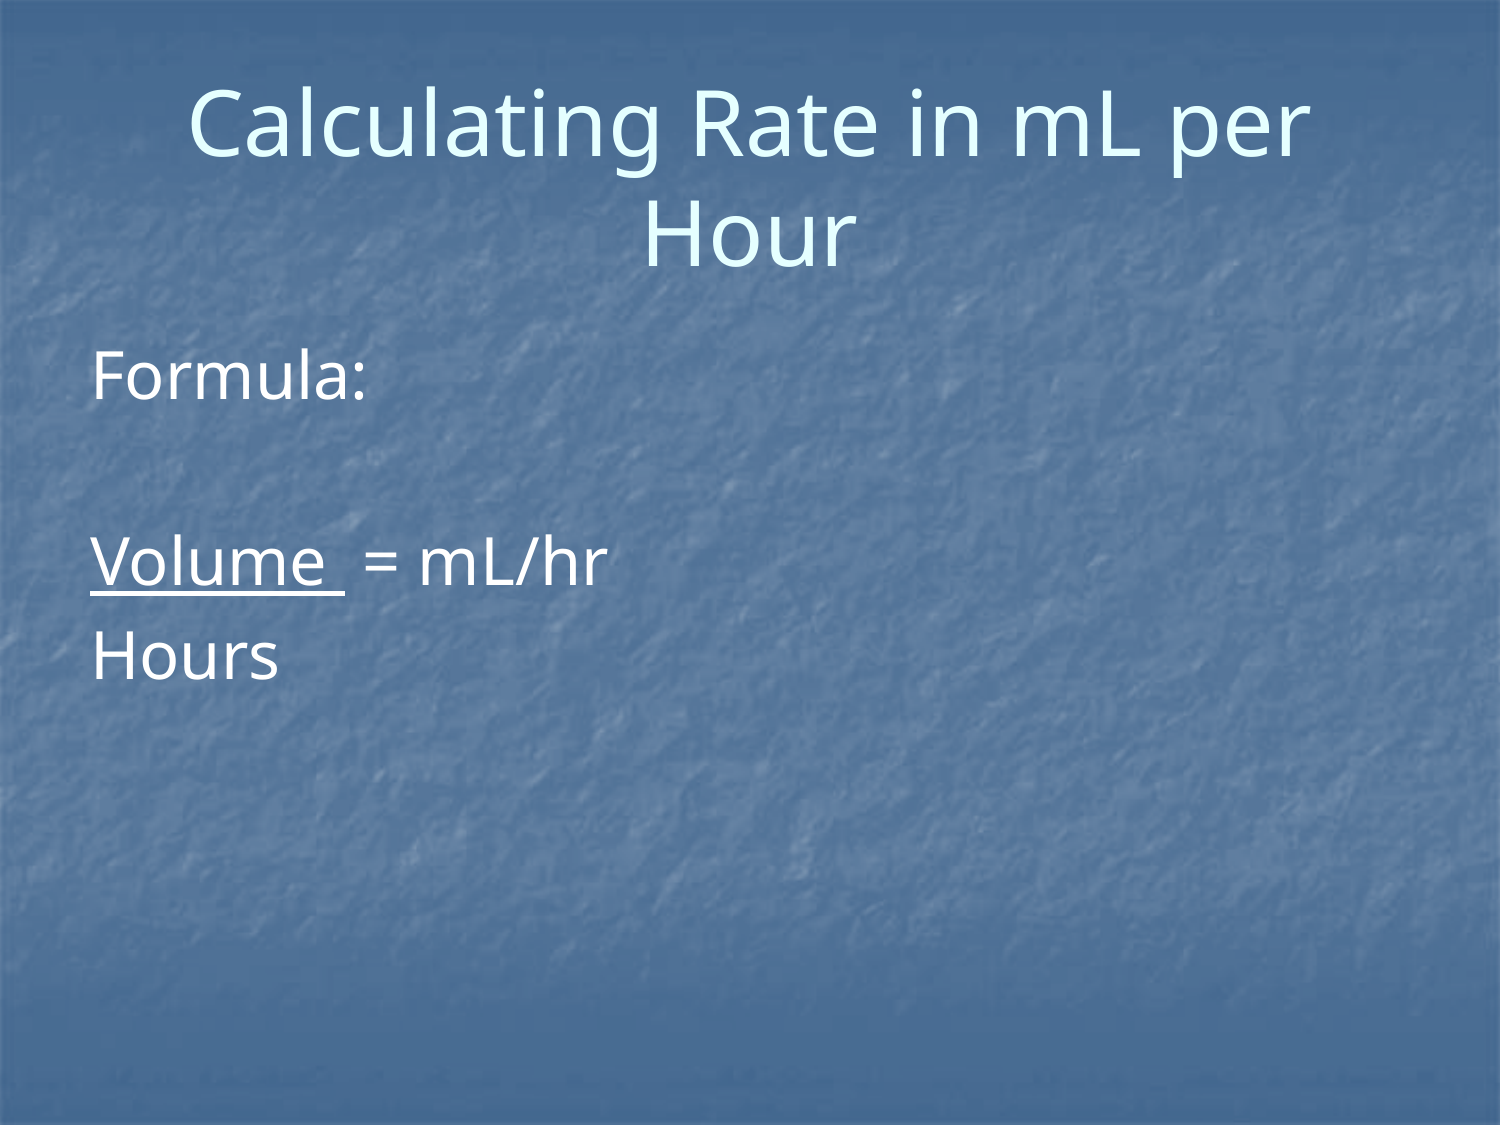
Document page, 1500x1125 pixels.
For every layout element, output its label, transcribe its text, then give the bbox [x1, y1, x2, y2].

list Formula: Volume = mL/hr Hours [74, 324, 1426, 1001]
title Calculating Rate in mL per Hour [74, 62, 1426, 288]
